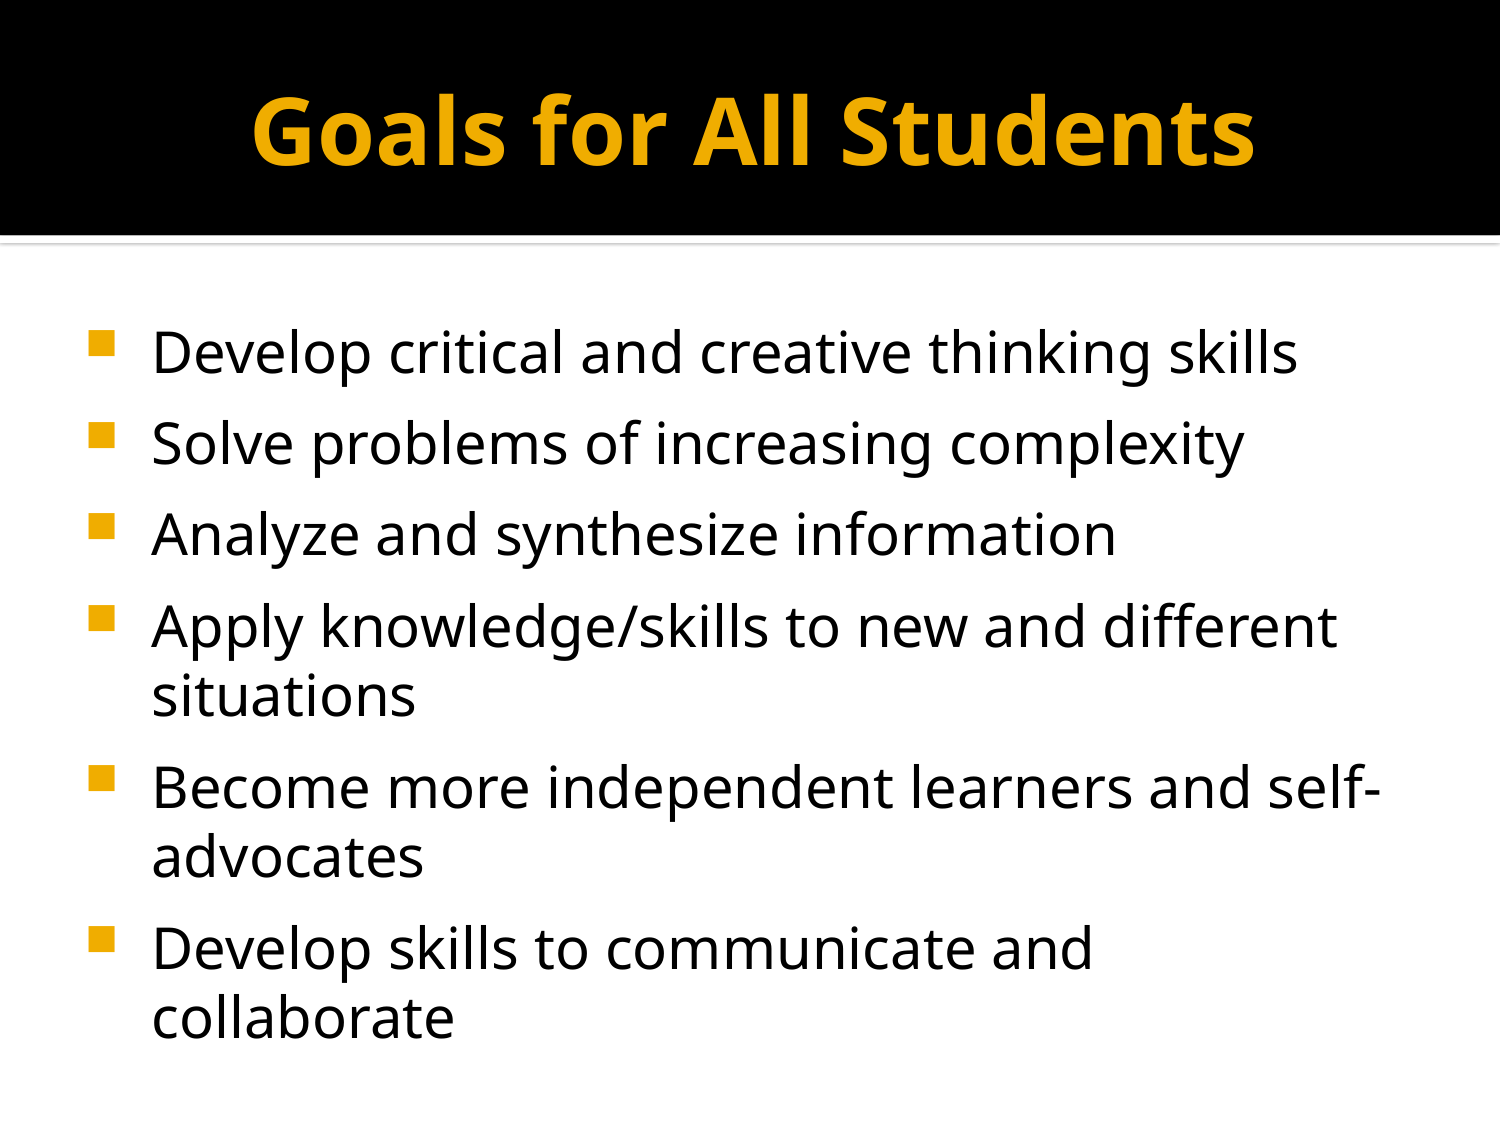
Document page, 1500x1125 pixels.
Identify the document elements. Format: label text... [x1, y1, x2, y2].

title Goals for All Students [75, 25, 1425, 231]
list Develop critical and creative thinking skills Solve problems of increasing complexity Analyze and synthesize information Apply knowledge/skills to new and different situations Become more independent learners and self-advocates Develop skills to communicate and collaborate [75, 299, 1425, 1059]
